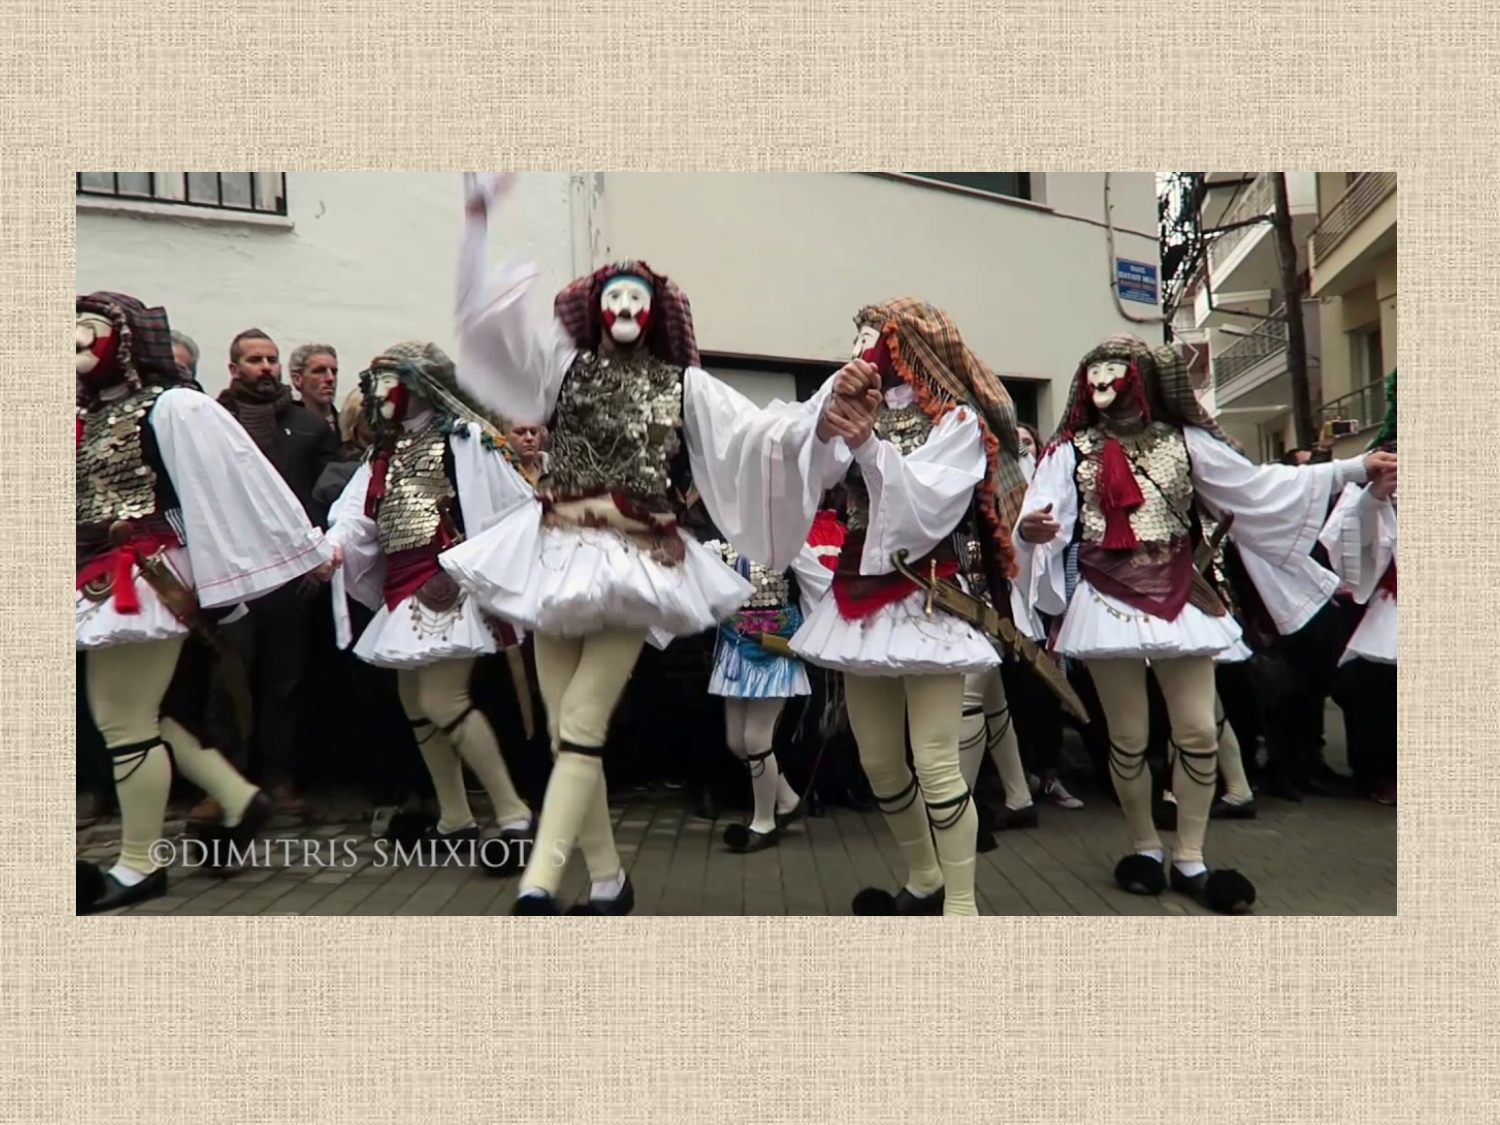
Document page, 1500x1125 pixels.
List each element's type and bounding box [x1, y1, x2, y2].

picture [0, 0, 1500, 1125]
list [76, 172, 1397, 916]
